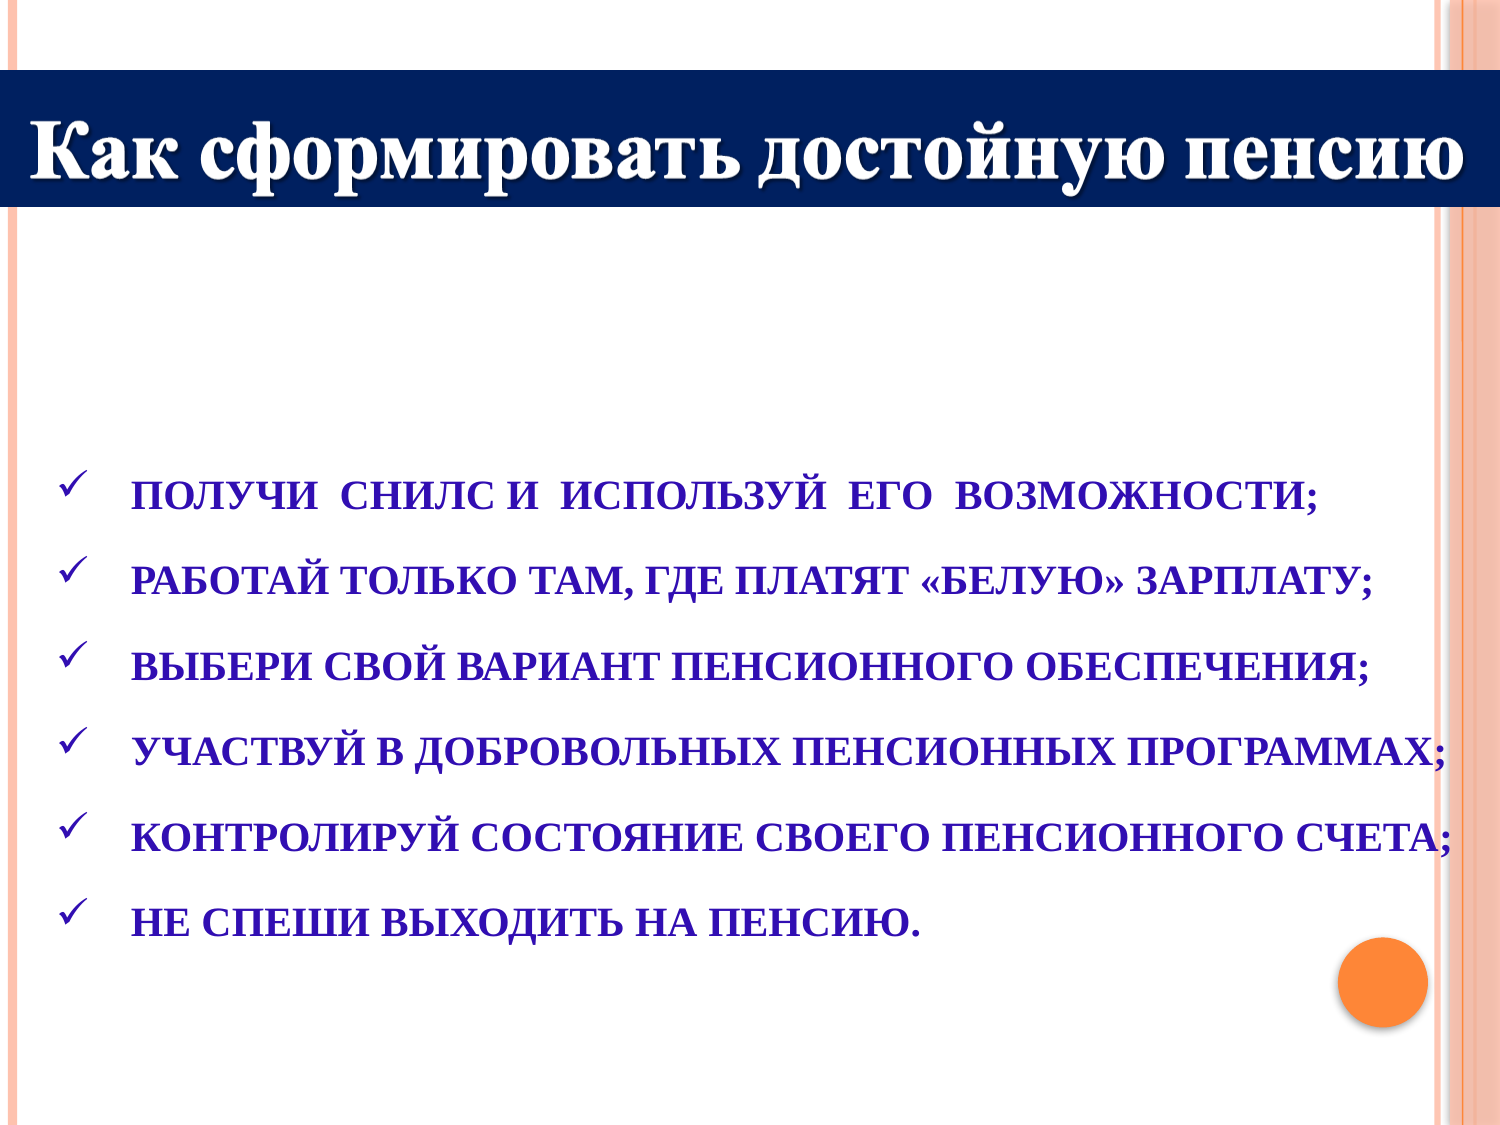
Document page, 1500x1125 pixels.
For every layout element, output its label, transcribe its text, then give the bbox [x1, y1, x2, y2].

text_box ПОЛУЧИ СНИЛС И ИСПОЛЬЗУЙ ЕГО ВОЗМОЖНОСТИ; РАБОТАЙ ТОЛЬКО ТАМ, ГДЕ ПЛАТЯТ «БЕЛУЮ» ЗАРПЛАТУ; ВЫБЕРИ СВОЙ ВАРИАНТ ПЕНСИОННОГО ОБЕСПЕЧЕНИЯ; УЧАСТВУЙ В ДОБРОВОЛЬНЫХ ПЕНСИОННЫХ ПРОГРАММАХ; КОНТРОЛИРУЙ СОСТОЯНИЕ СВОЕГО ПЕНСИОННОГО СЧЕТА; НЕ СПЕШИ ВЫХОДИТЬ НА ПЕНСИЮ. [41, 373, 1500, 953]
picture [0, 69, 1500, 208]
